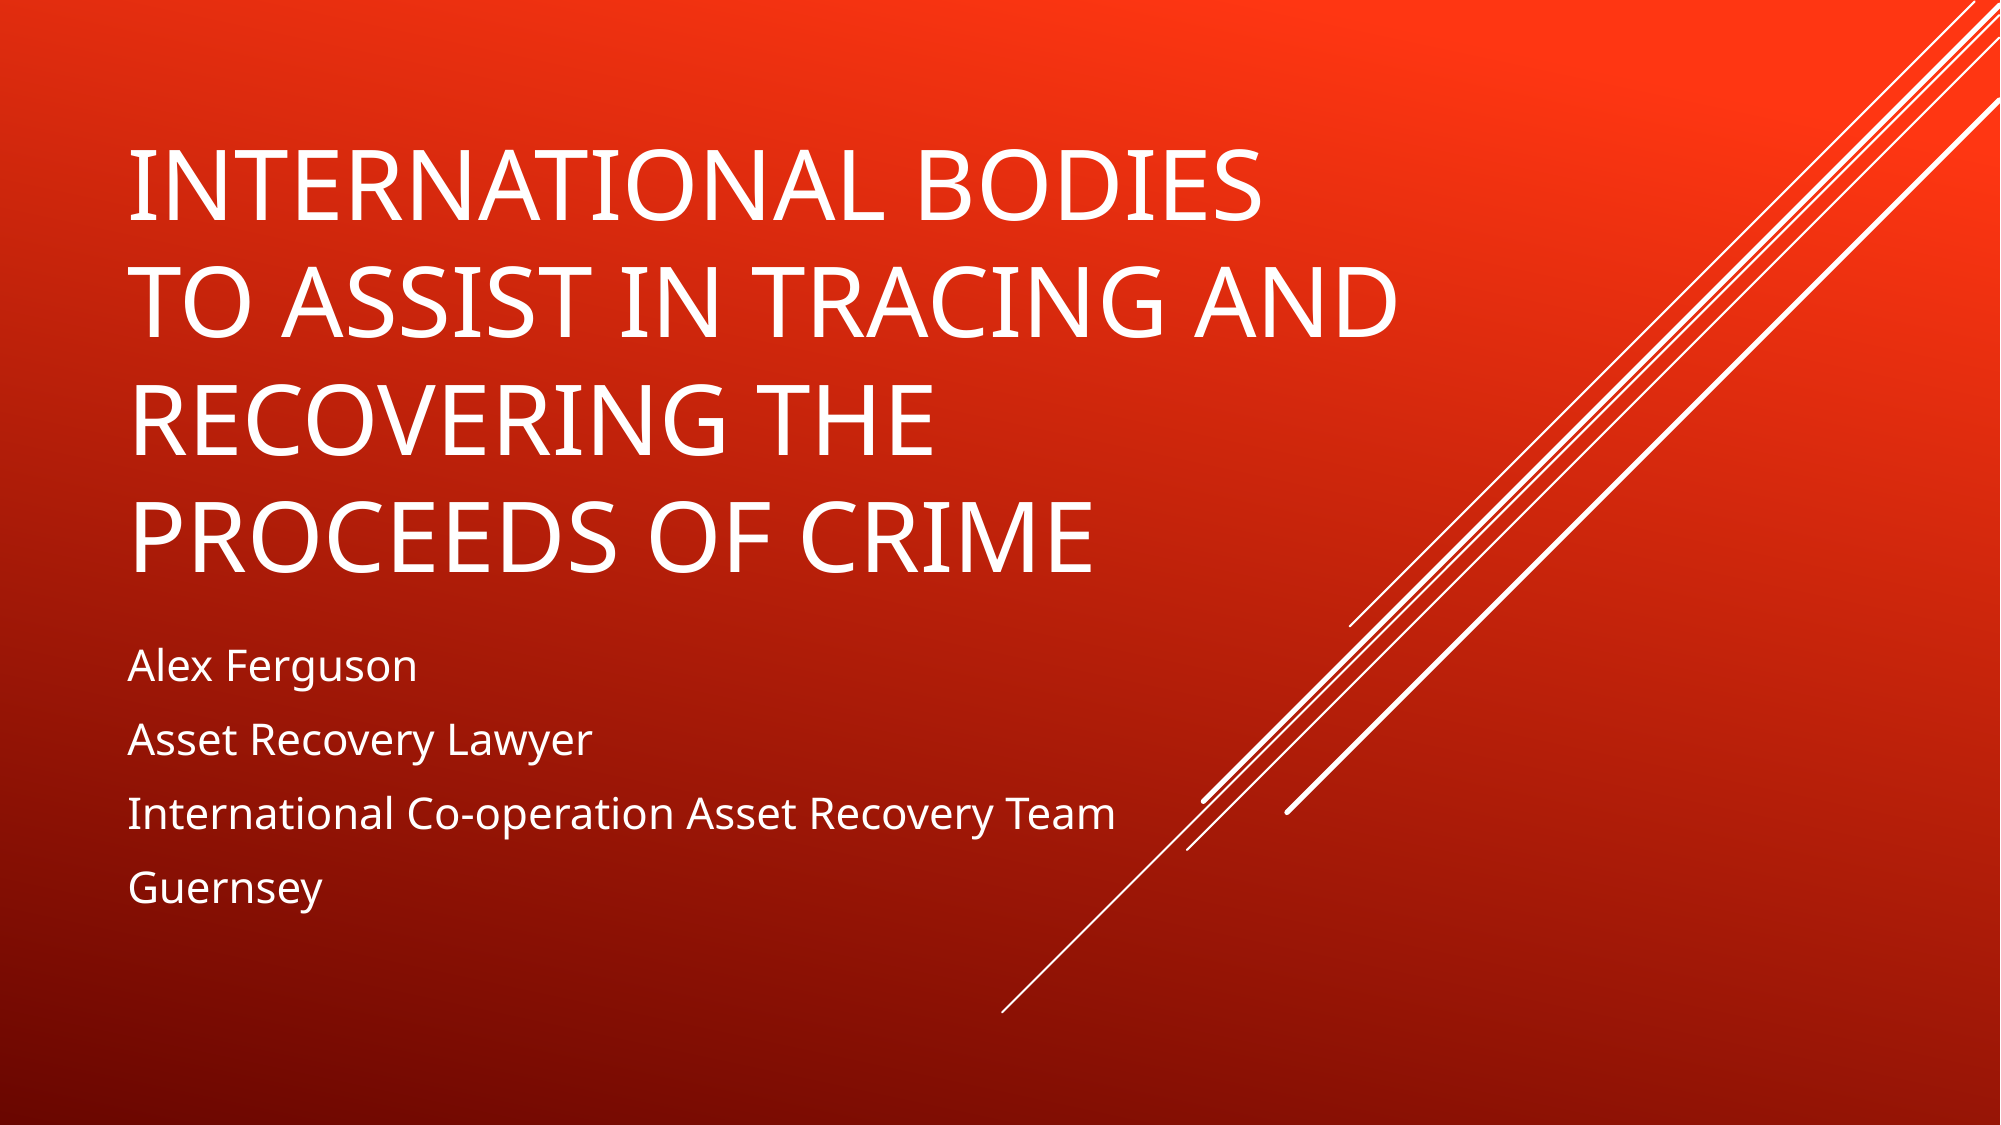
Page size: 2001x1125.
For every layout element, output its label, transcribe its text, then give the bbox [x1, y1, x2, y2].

title International Bodies to Assist in Tracing and Recovering the Proceeds of Crime [112, 112, 1425, 600]
subtitle Alex Ferguson Asset Recovery Lawyer International Co-operation Asset Recovery Team Guernsey [112, 630, 1163, 950]
